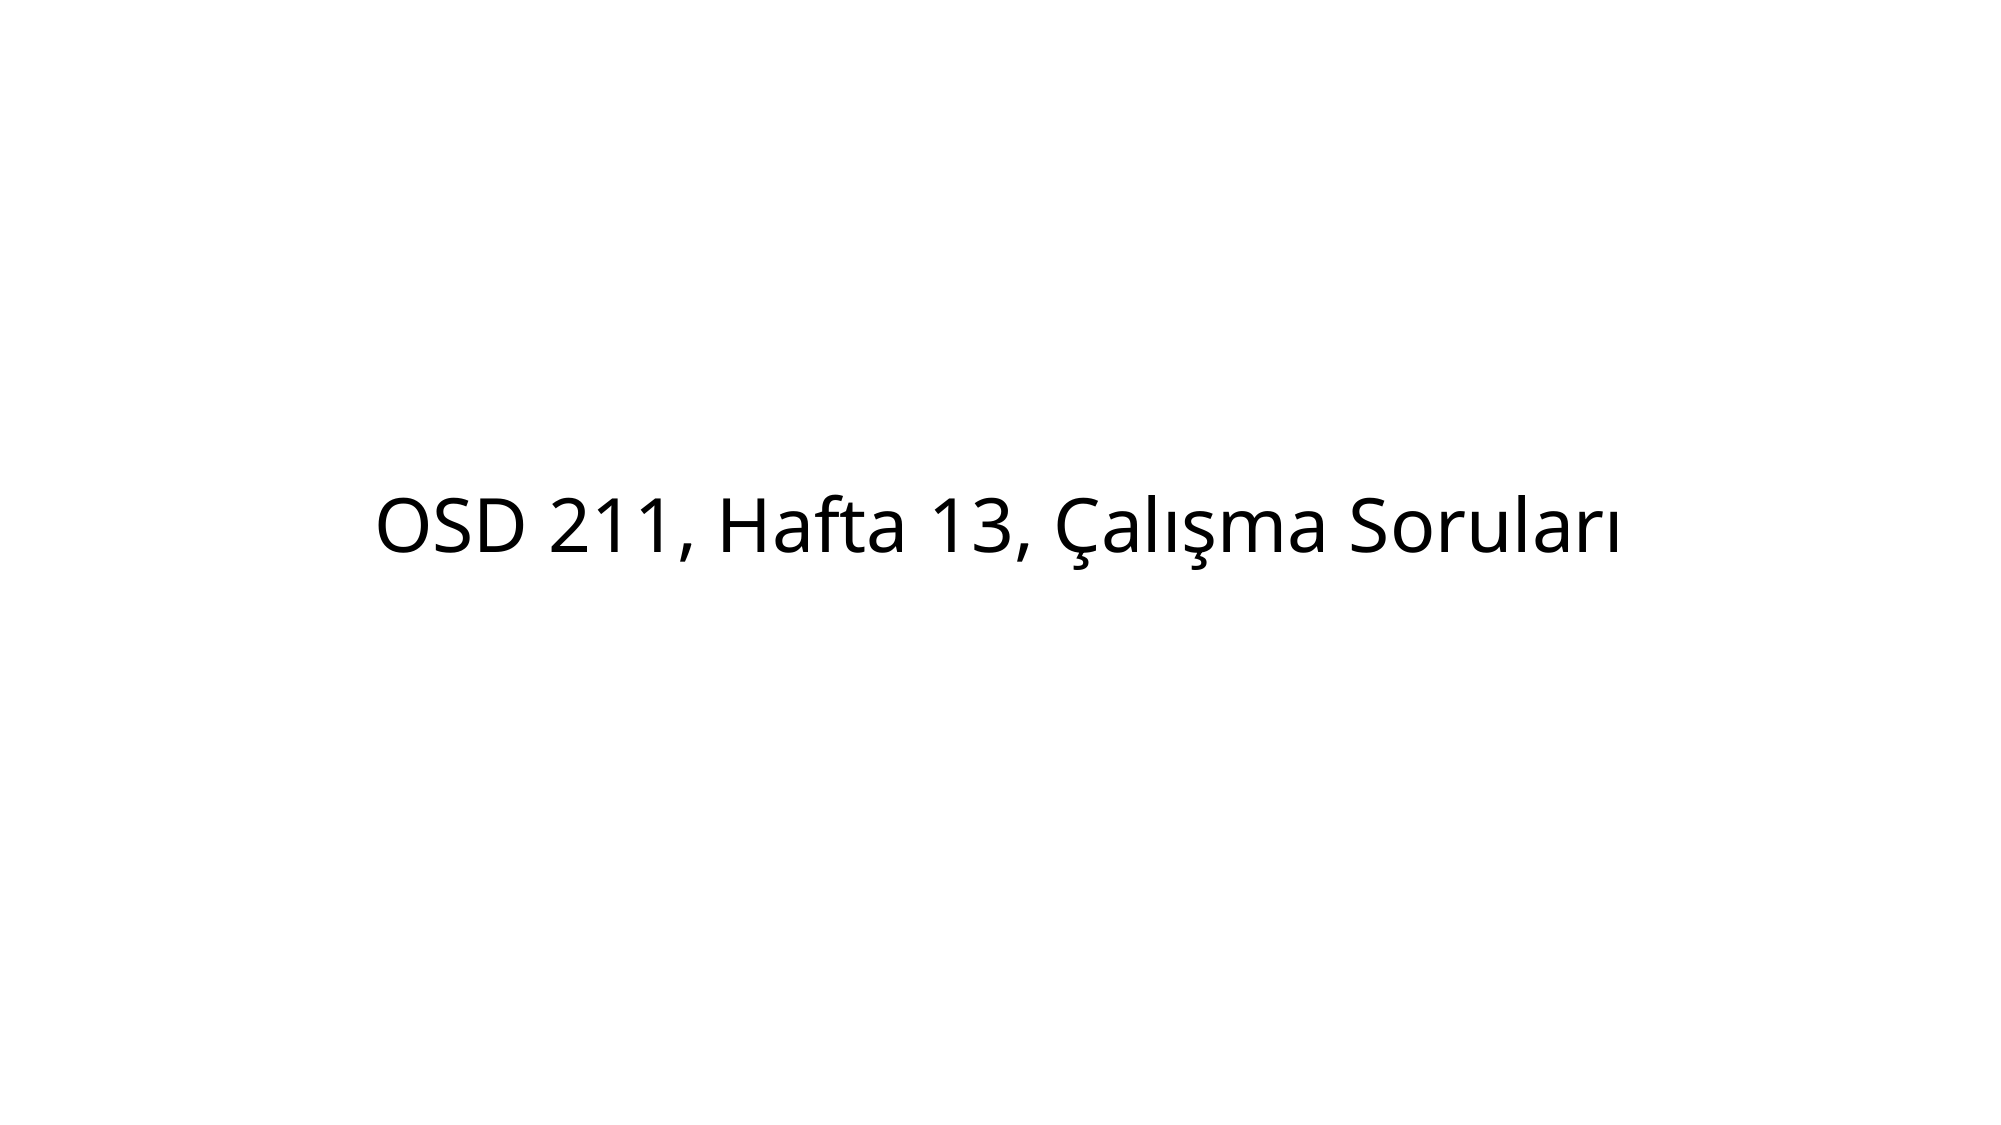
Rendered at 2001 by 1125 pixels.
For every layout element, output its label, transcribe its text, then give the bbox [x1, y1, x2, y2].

title OSD 211, Hafta 13, Çalışma Soruları [249, 184, 1750, 576]
